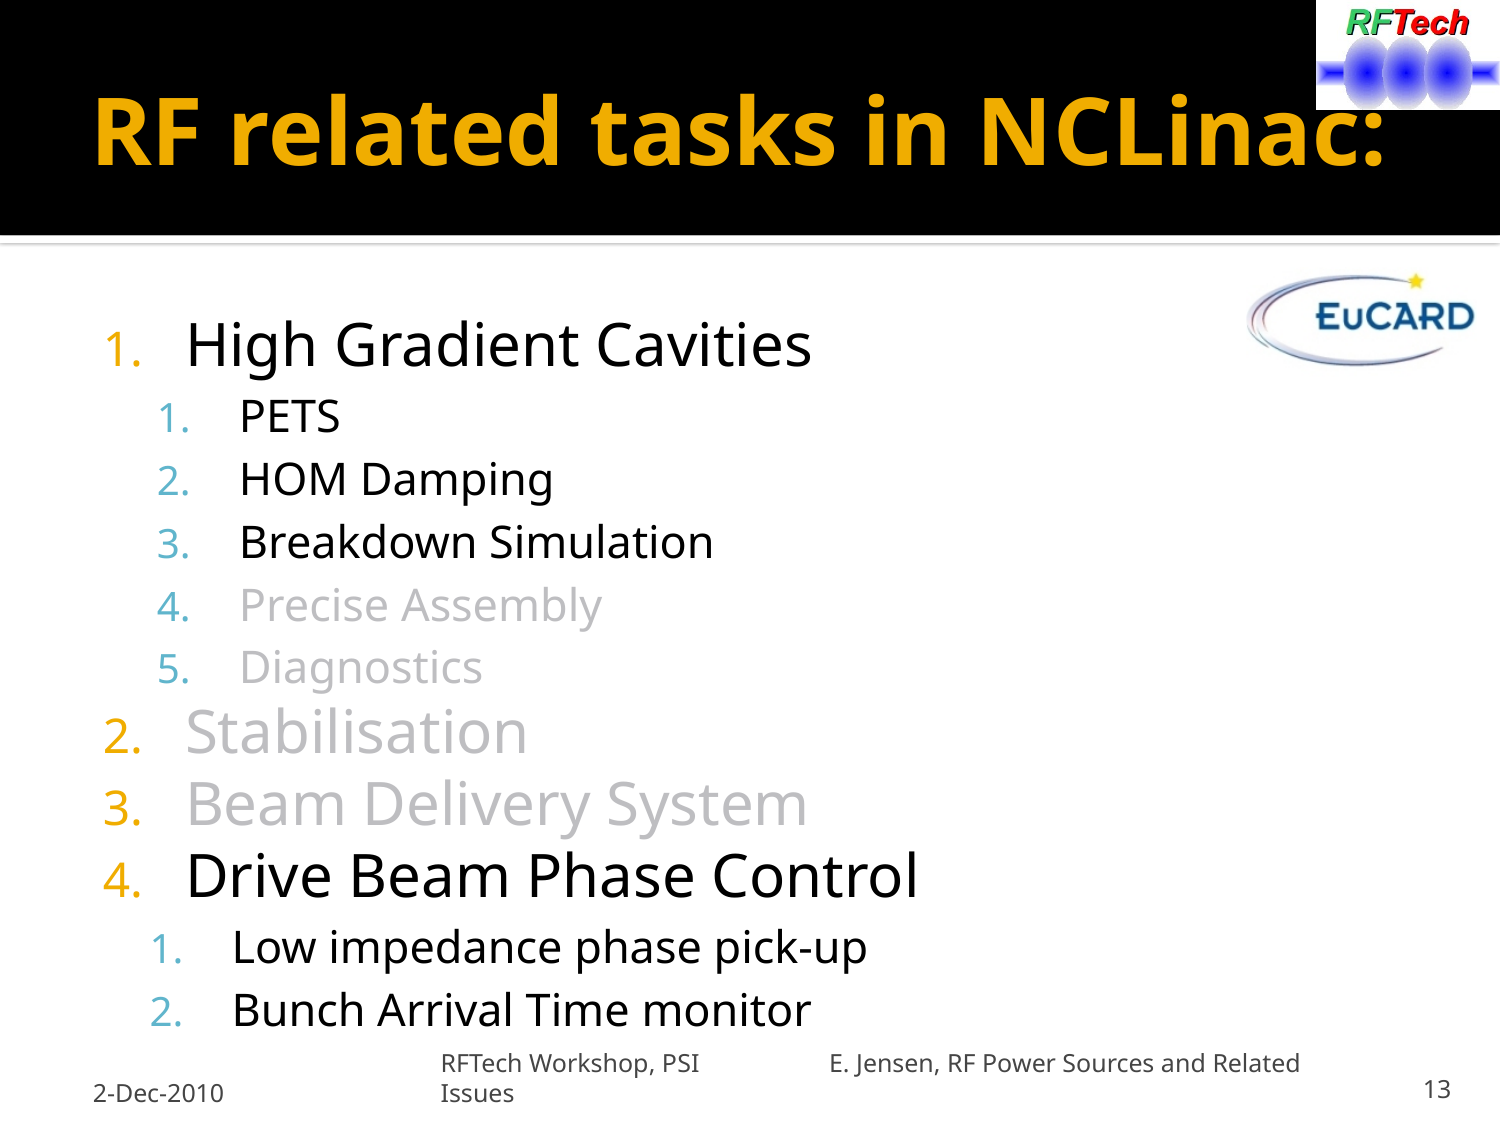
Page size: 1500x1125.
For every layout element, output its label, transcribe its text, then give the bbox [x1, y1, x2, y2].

title RF related tasks in NCLinac: [75, 25, 1425, 231]
picture [1246, 267, 1477, 377]
picture [1316, 0, 1500, 110]
slide_number 13 [1345, 1062, 1467, 1108]
list High Gradient Cavities PETS HOM Damping Breakdown Simulation Precise Assembly Diagnostics Stabilisation Beam Delivery System Drive Beam Phase Control Low impedance phase pick-up Bunch Arrival Time monitor [75, 291, 1425, 1050]
slide_number 2-Dec-2010 [75, 1062, 425, 1108]
footer RFTech Workshop, PSI E. Jensen, RF Power Sources and Related Issues [433, 1062, 1337, 1108]
